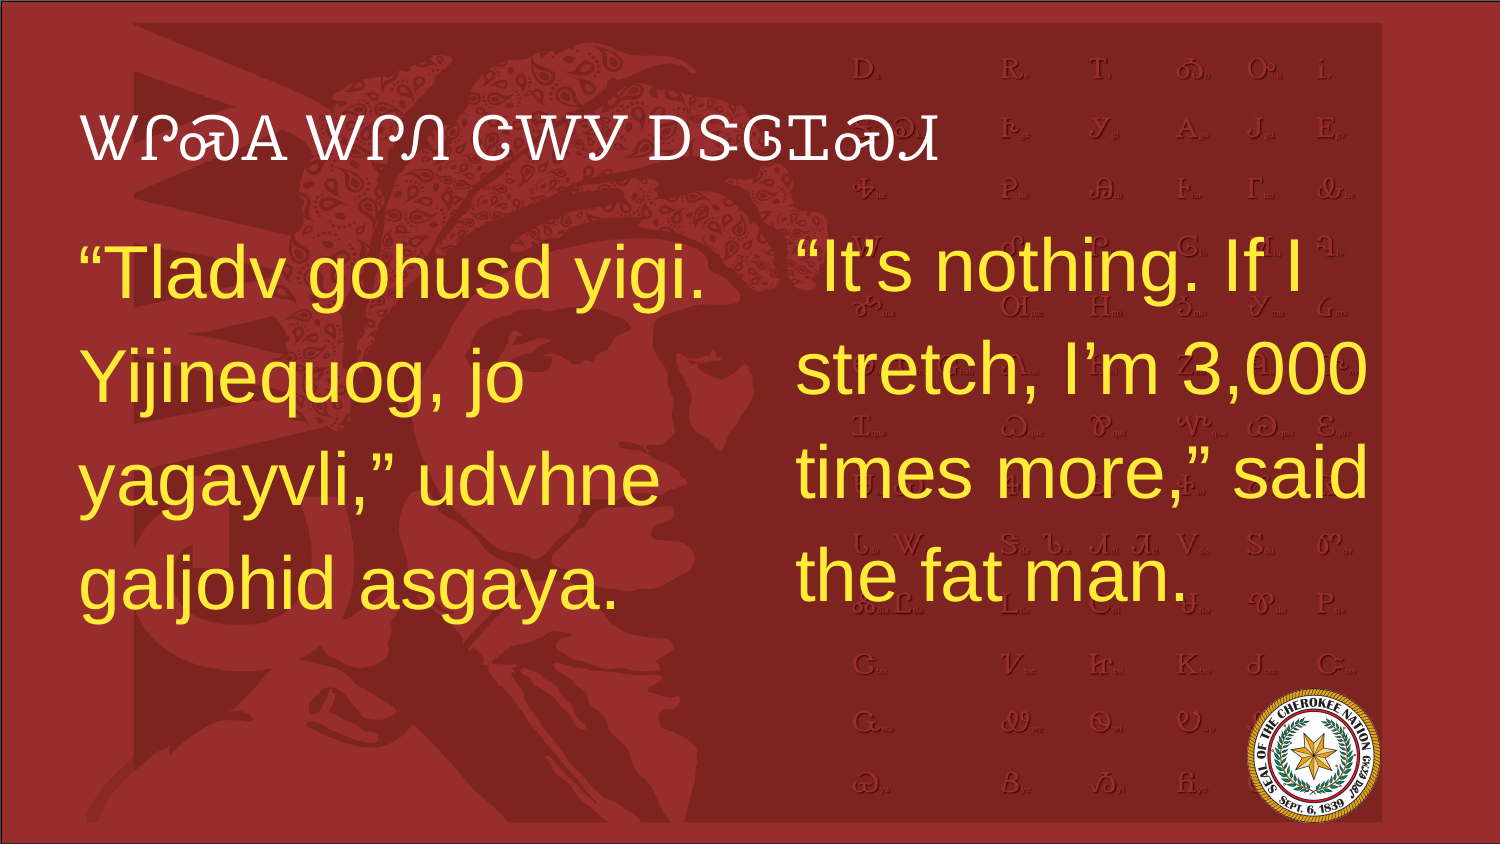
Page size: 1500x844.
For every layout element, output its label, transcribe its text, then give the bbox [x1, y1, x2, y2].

list “It’s nothing. If I stretch, I’m 3,000 times more,” said the fat man. [780, 187, 1449, 764]
list “Tladv gohusd yigi. Yijinequog, jo yagayvli,” udvhne galjohid asgaya. [63, 195, 781, 822]
picture [0, 0, 1500, 844]
title ᏔᎵᏍᎪ ᏔᎵᏁ ᏣᎳᎩ ᎠᏕᎶᏆᏍᏗ [63, 75, 1437, 188]
